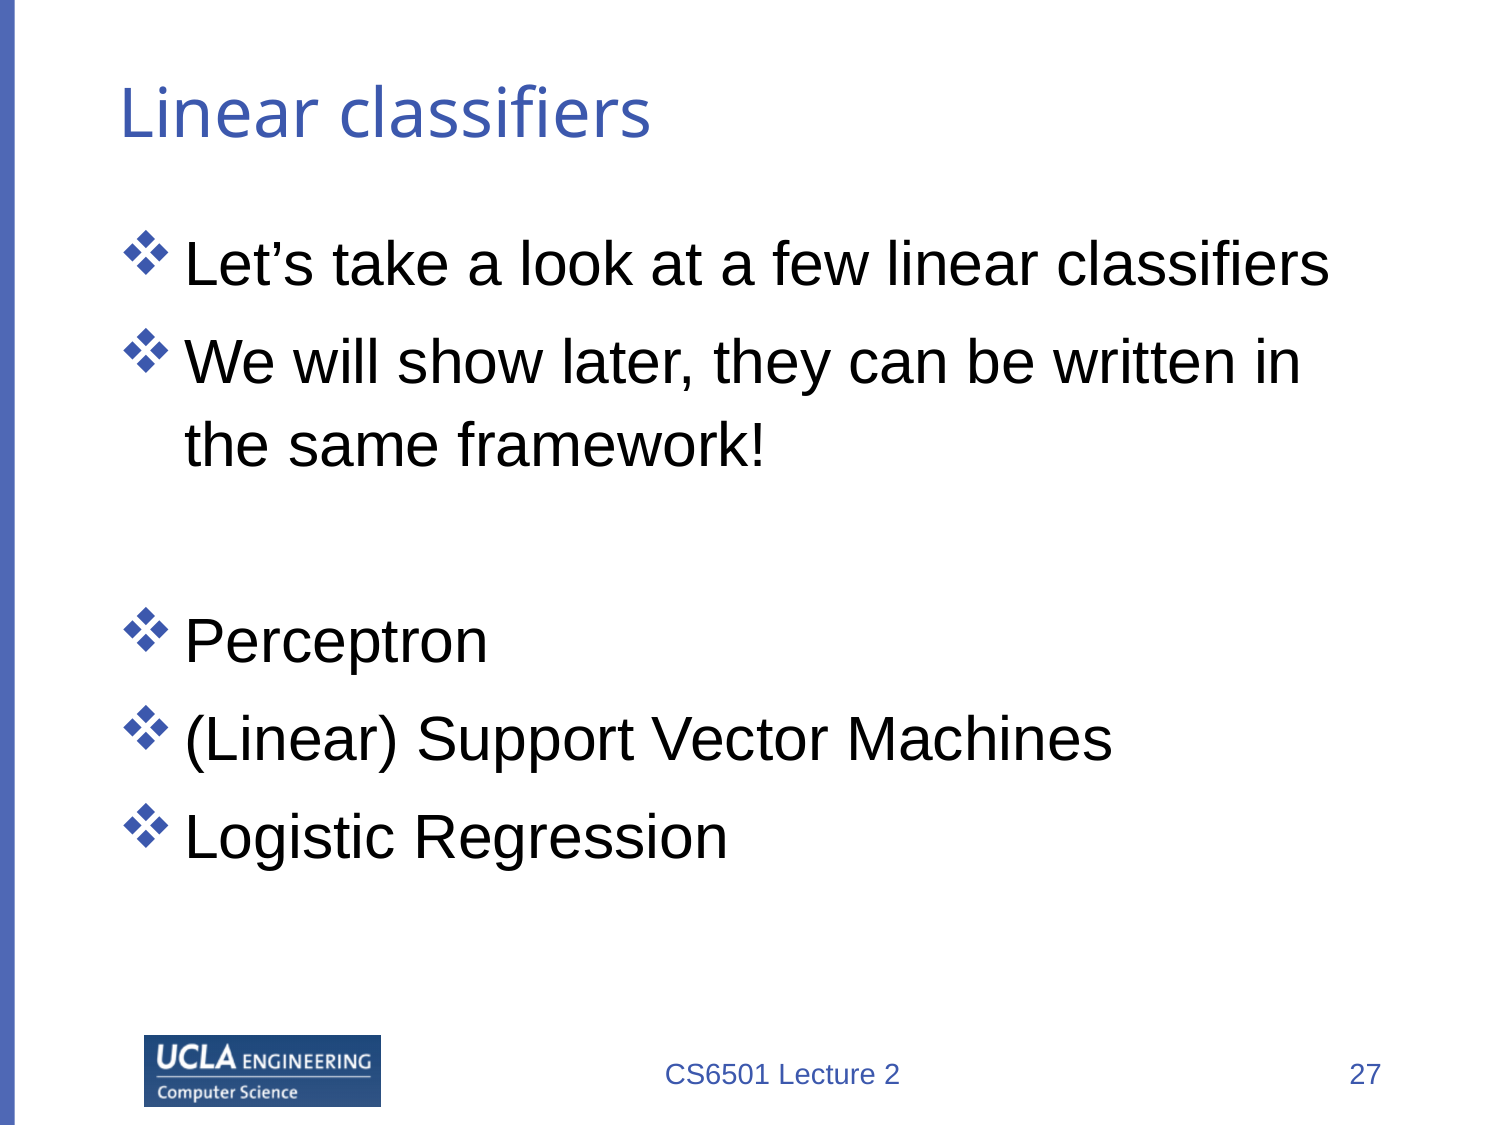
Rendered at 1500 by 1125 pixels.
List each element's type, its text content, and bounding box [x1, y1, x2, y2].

slide_number 27 [1177, 1042, 1397, 1103]
footer CS6501 Lecture 2 [496, 1042, 1069, 1103]
list Let’s take a look at a few linear classifiers We will show later, they can be written in the same framework! Perceptron (Linear) Support Vector Machines Logistic Regression [103, 208, 1397, 1014]
picture [144, 1035, 381, 1107]
title Linear classifiers [103, 59, 1397, 171]
